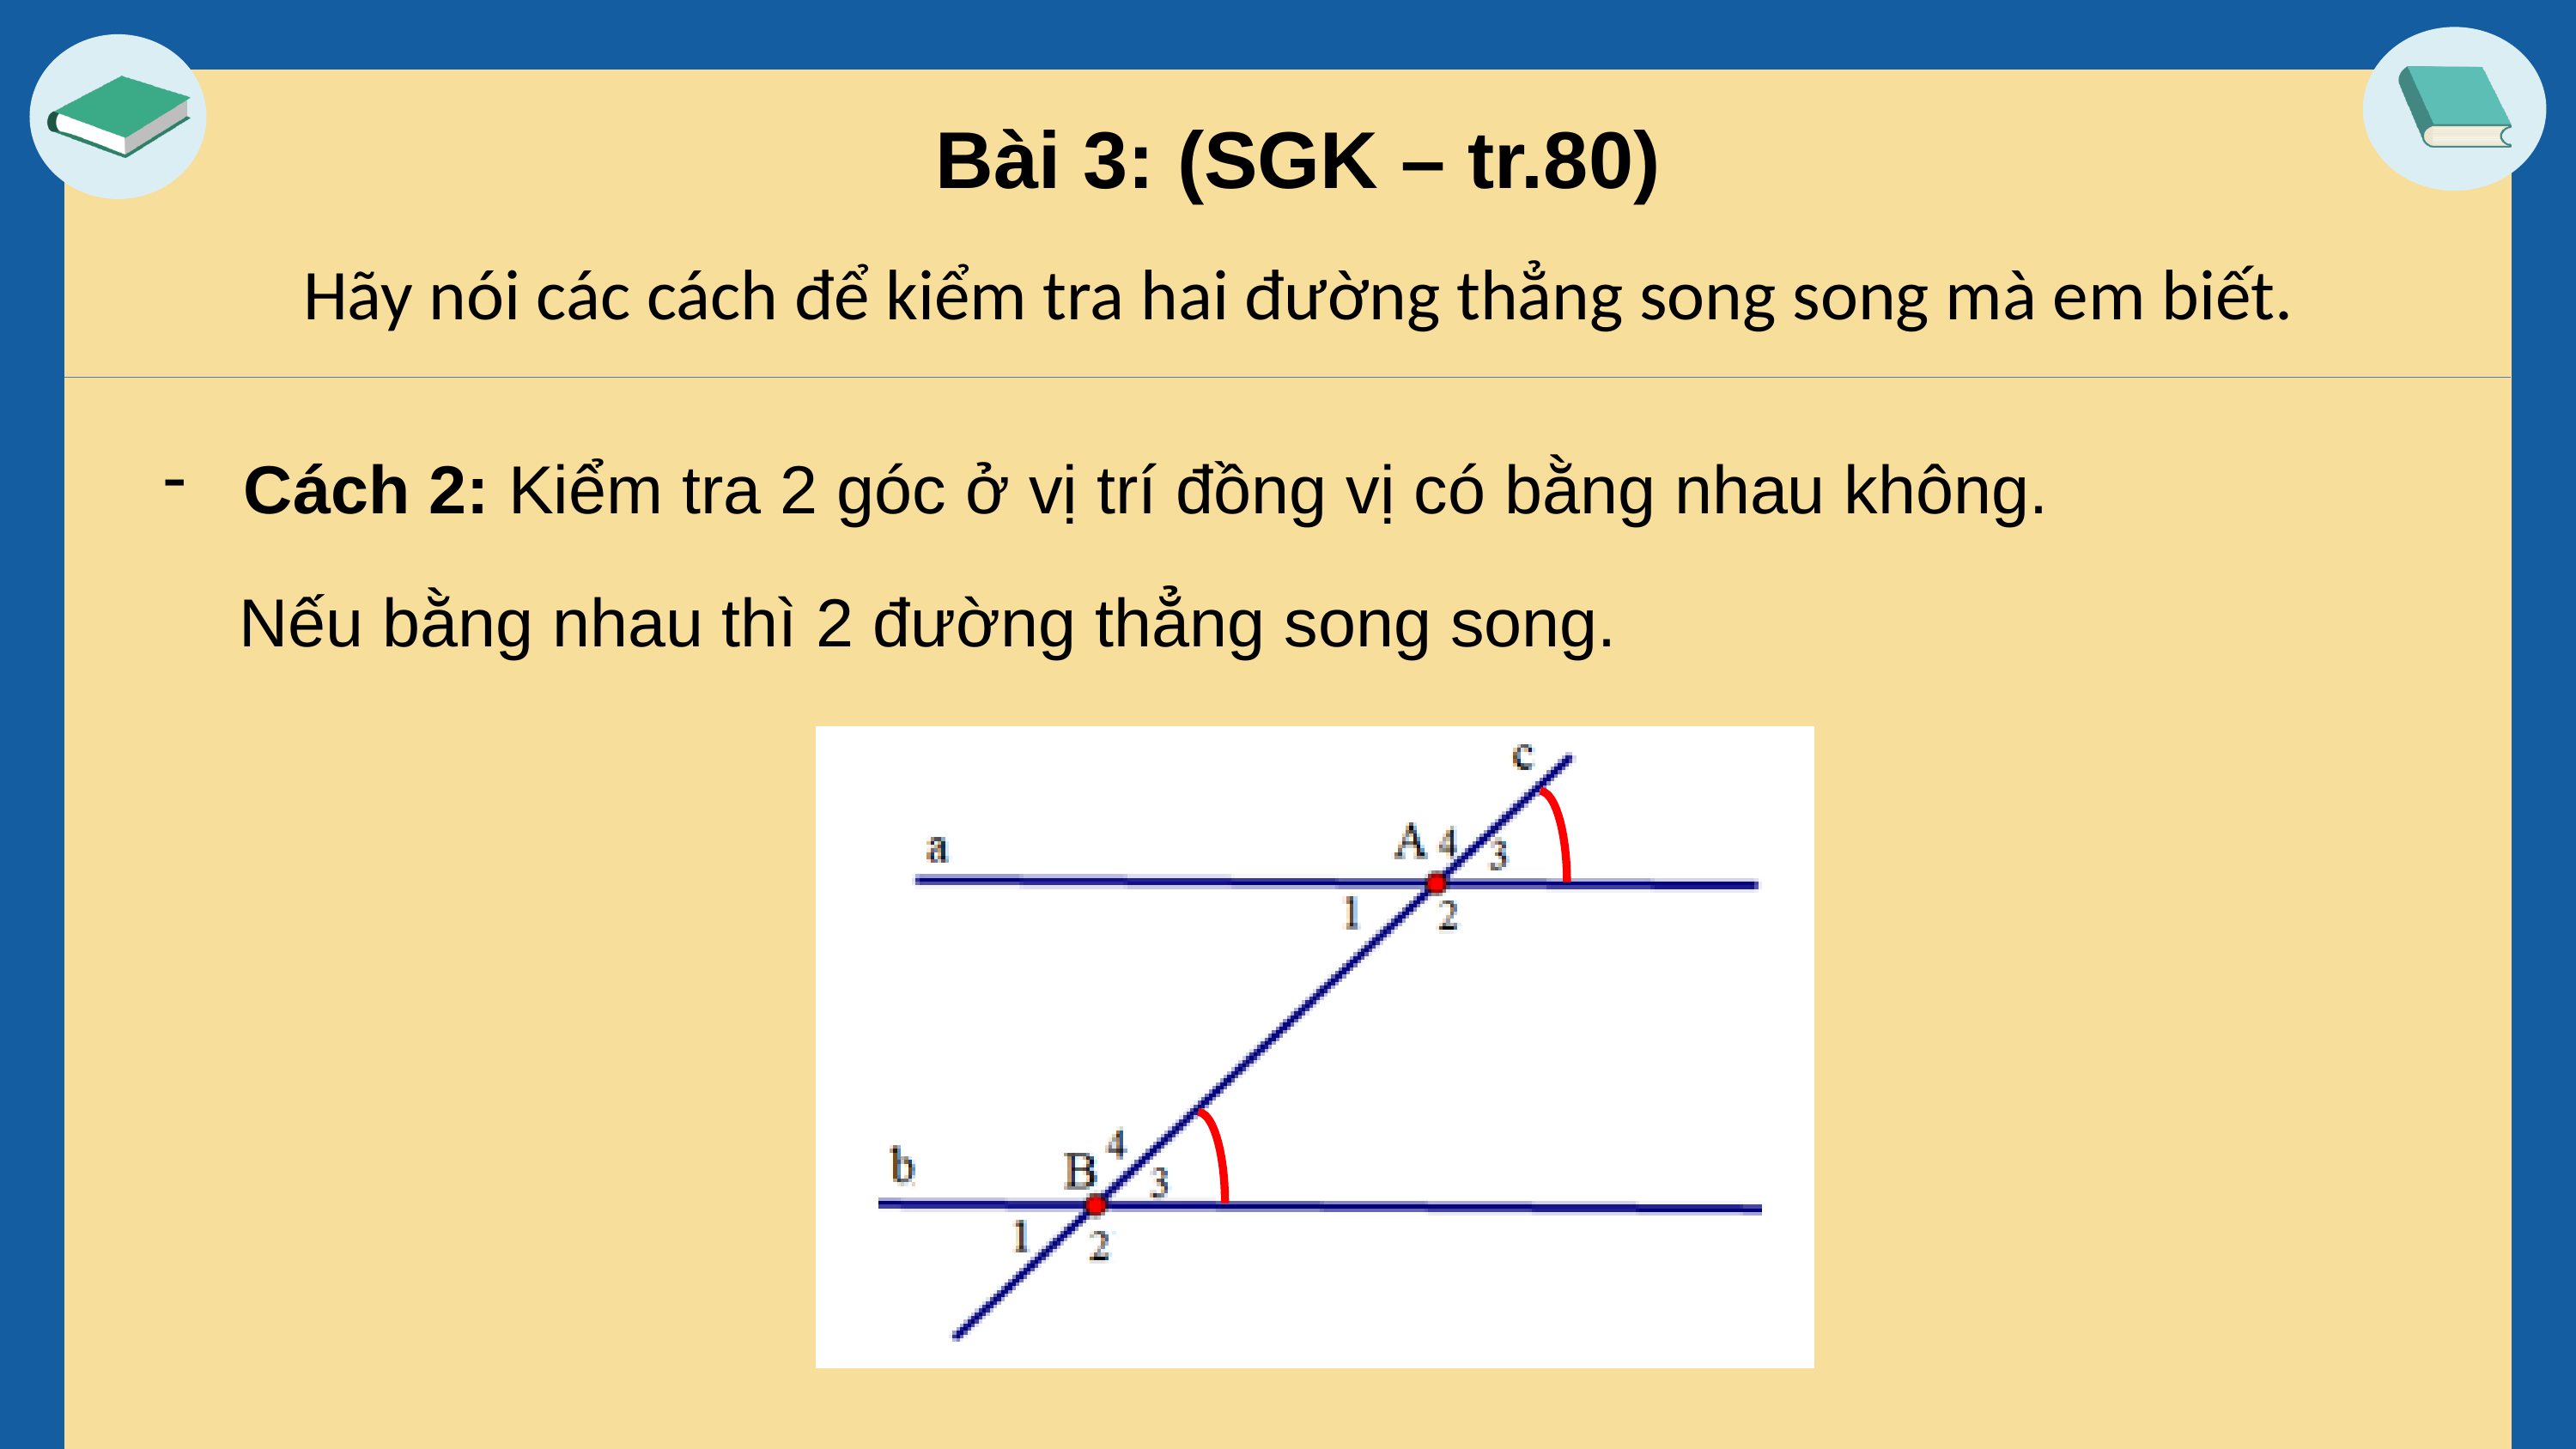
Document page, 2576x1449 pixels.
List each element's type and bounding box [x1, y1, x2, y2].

text_box [28, 33, 208, 200]
text_box [2362, 27, 2547, 191]
picture [815, 725, 1814, 1368]
text_box [64, 385, 2512, 1449]
text_box [64, 69, 2512, 379]
